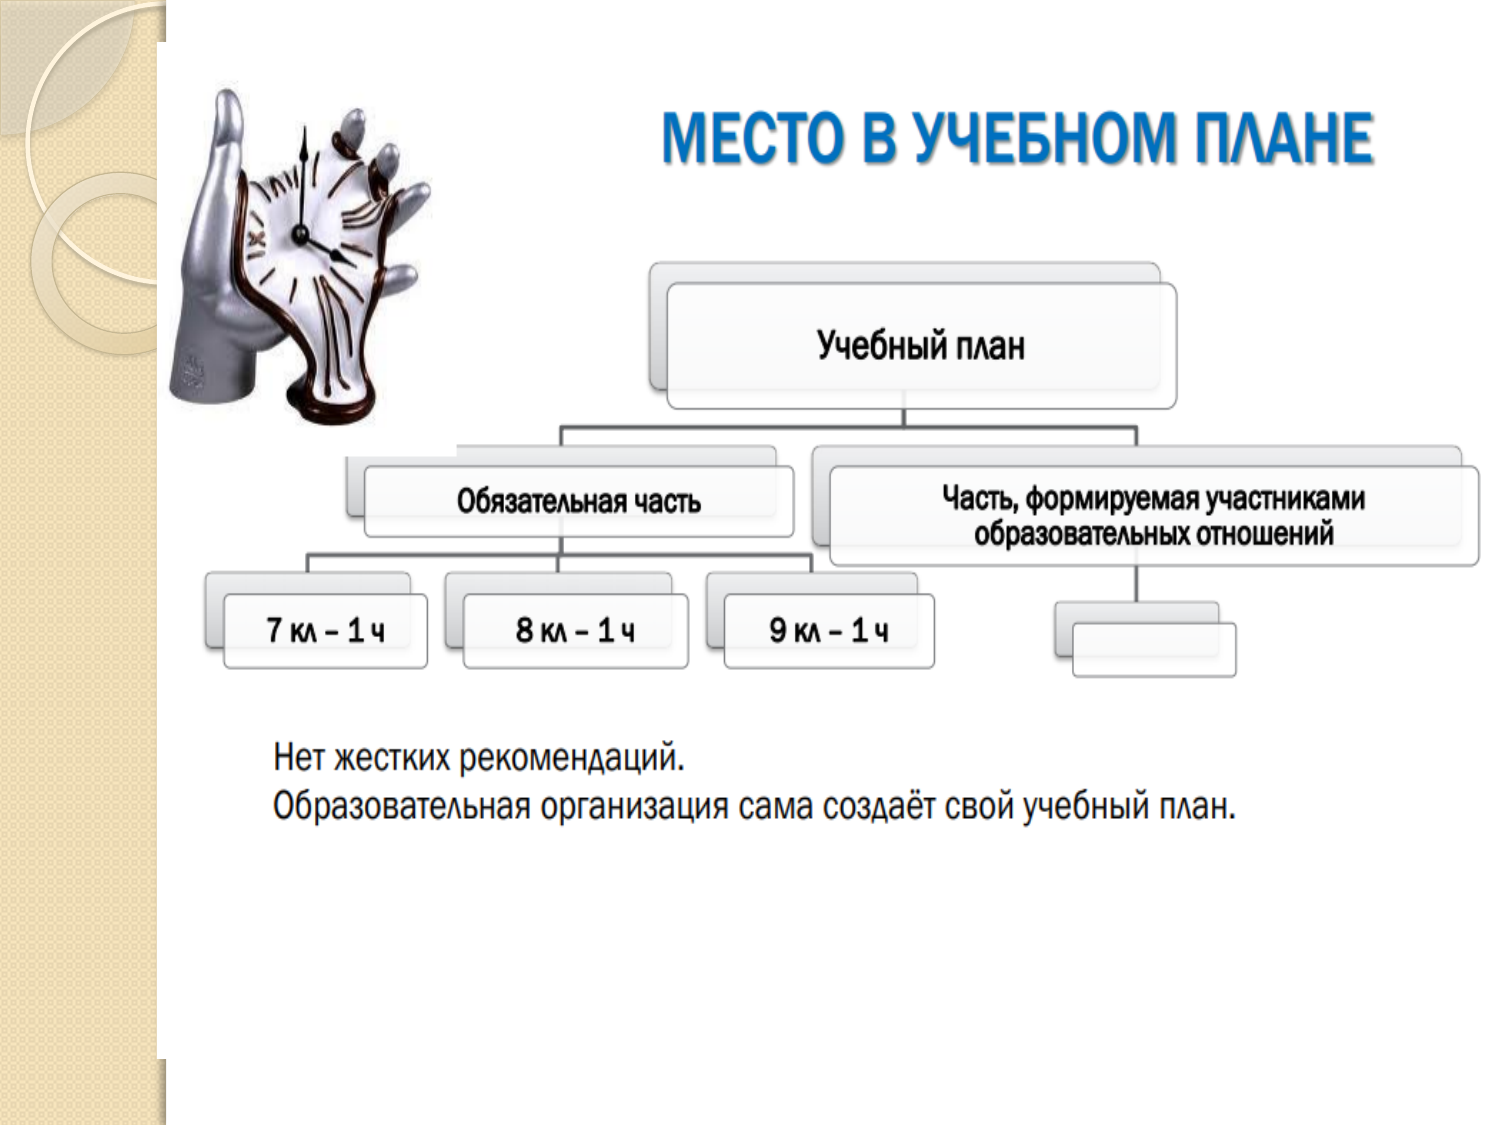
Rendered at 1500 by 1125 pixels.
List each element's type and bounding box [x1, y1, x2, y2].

picture [156, 42, 1500, 1059]
